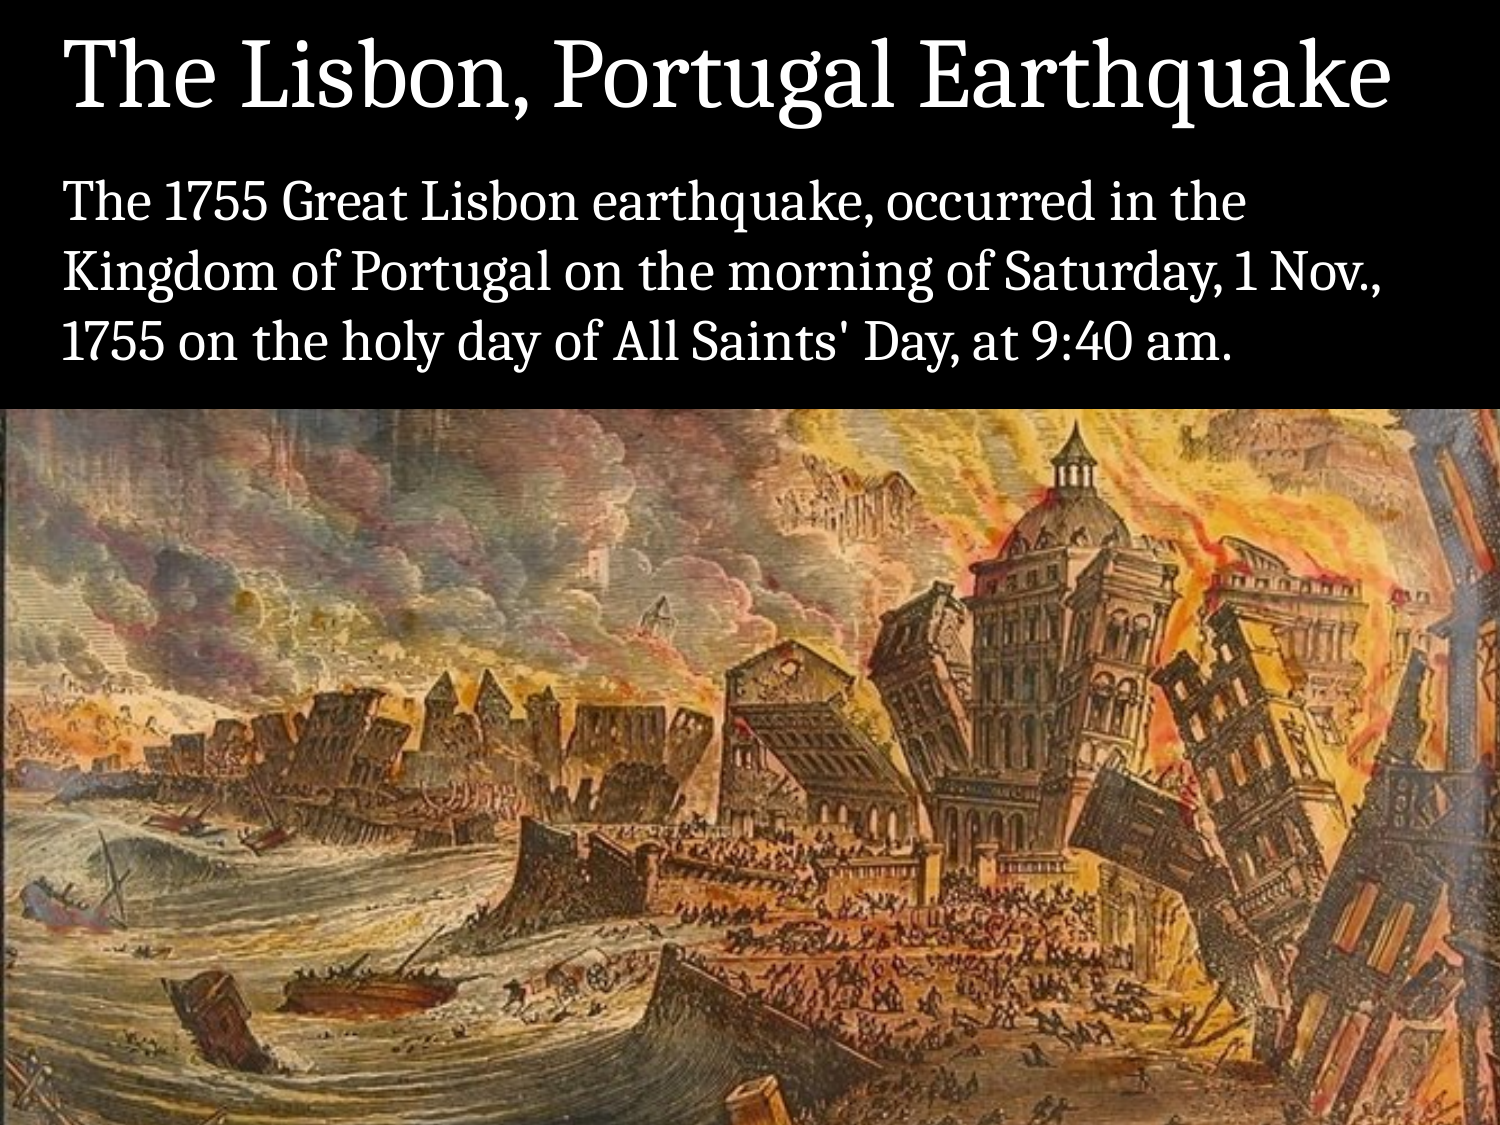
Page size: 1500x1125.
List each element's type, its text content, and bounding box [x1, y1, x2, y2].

text_box The Lisbon, Portugal Earthquake [47, 0, 1489, 135]
picture [0, 409, 1500, 1125]
text_box The 1755 Great Lisbon earthquake, occurred in the Kingdom of Portugal on the morning of Saturday, 1 Nov., 1755 on the holy day of All Saints' Day, at 9:40 am. [47, 155, 1471, 380]
